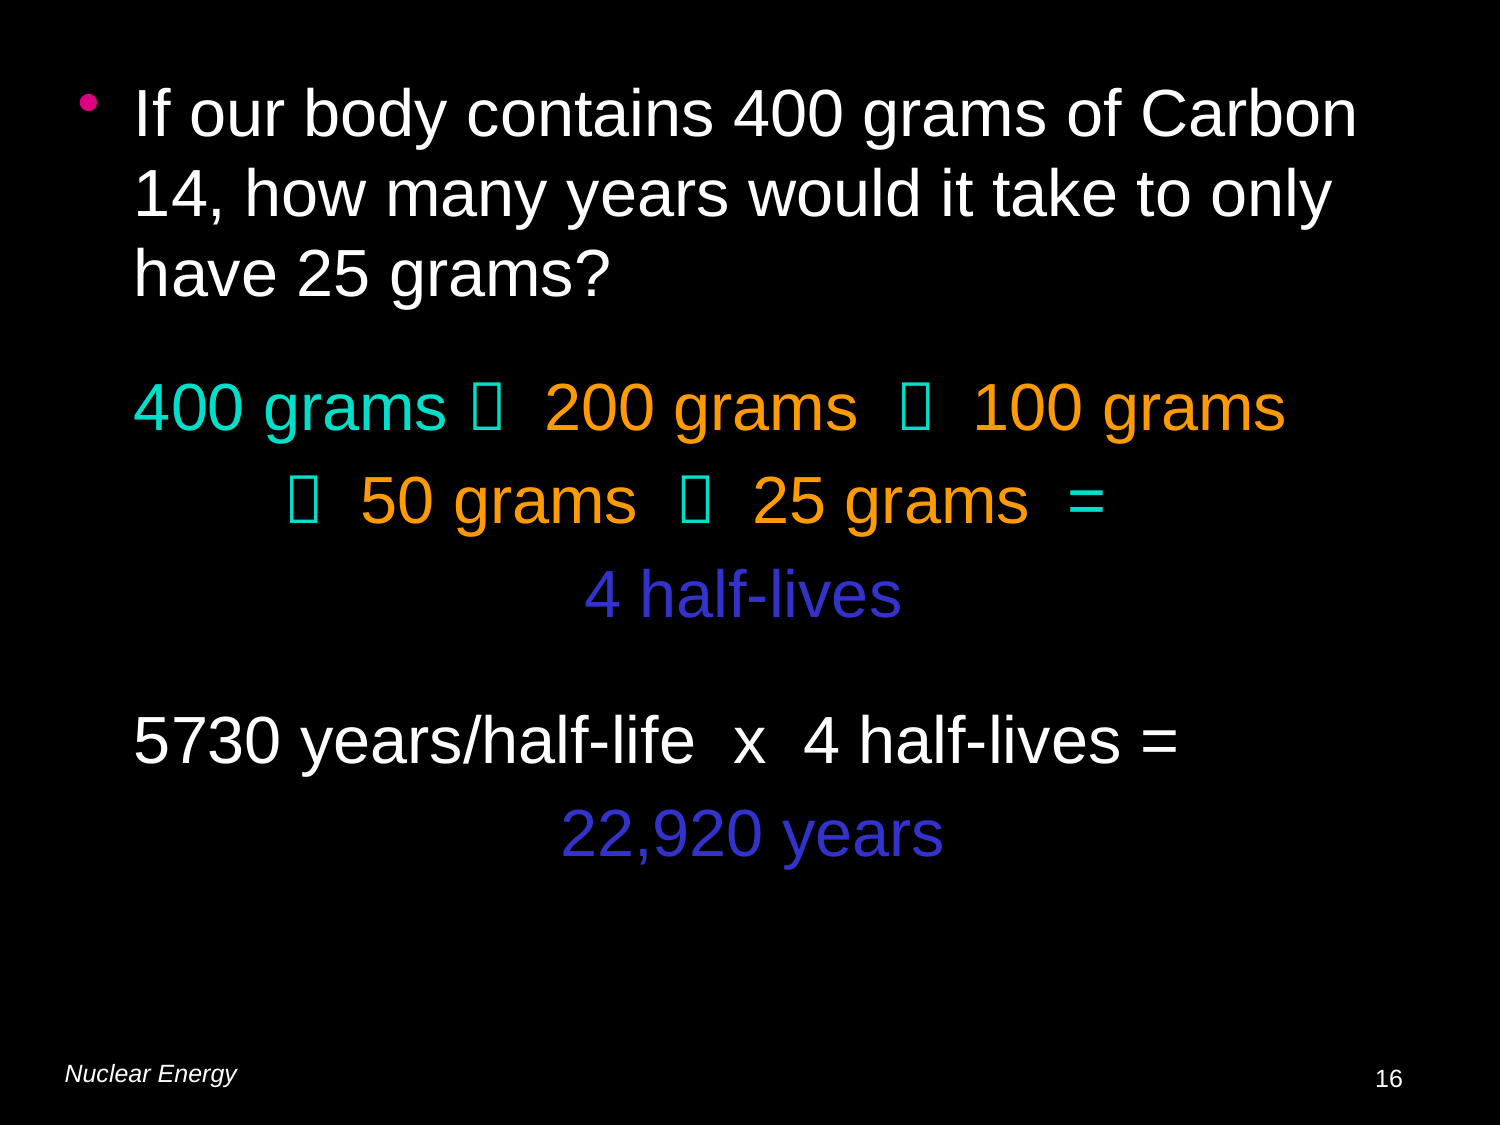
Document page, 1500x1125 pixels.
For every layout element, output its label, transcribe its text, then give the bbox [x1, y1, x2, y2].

list If our body contains 400 grams of Carbon 14, how many years would it take to only have 25 grams? 400 grams  200 grams  100 grams  50 grams  25 grams = 4 half-lives 5730 years/half-life x 4 half-lives = 22,920 years [62, 62, 1425, 938]
